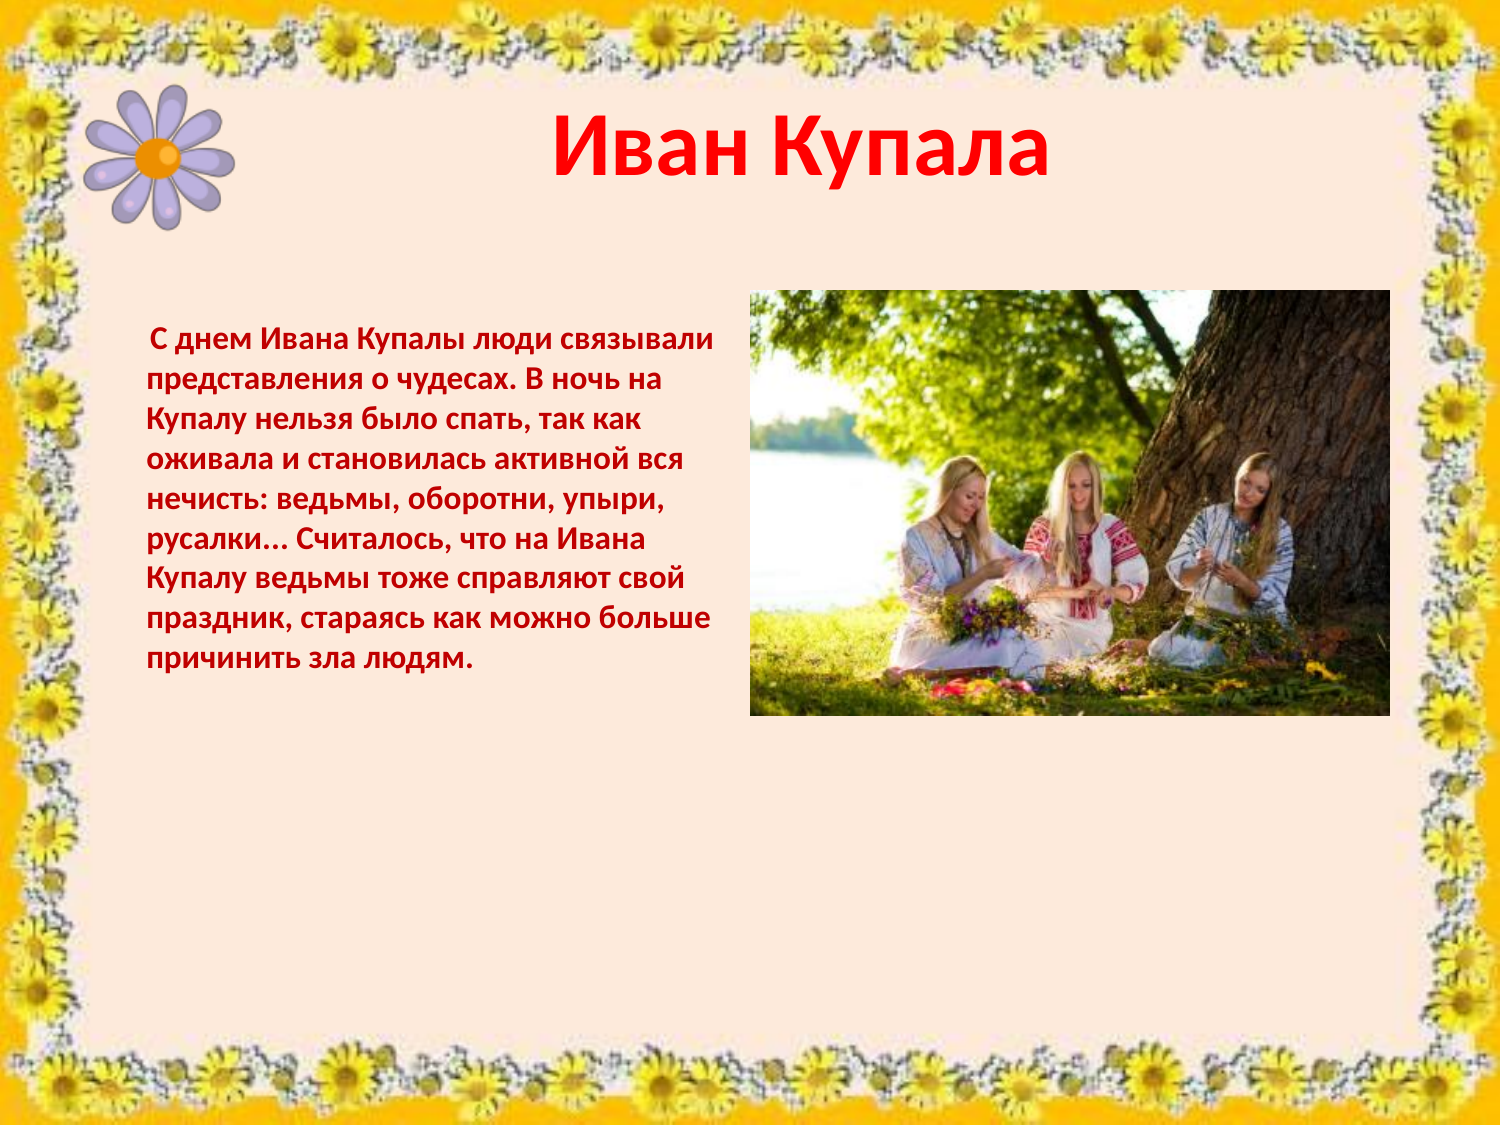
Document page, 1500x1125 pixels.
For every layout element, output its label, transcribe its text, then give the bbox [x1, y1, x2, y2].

picture [0, 0, 1500, 1125]
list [749, 290, 1390, 717]
title Иван Купала [75, 45, 1425, 233]
list С днем Ивана Купалы люди связывали представления о чудесах. В ночь на Купалу нельзя было спать, так как оживала и становилась активной вся нечисть: ведьмы, оборотни, упыри, русалки... Считалось, что на Ивана Купалу ведьмы тоже справляют свой праздник, стараясь как можно больше причинить зла людям. [75, 262, 738, 1005]
